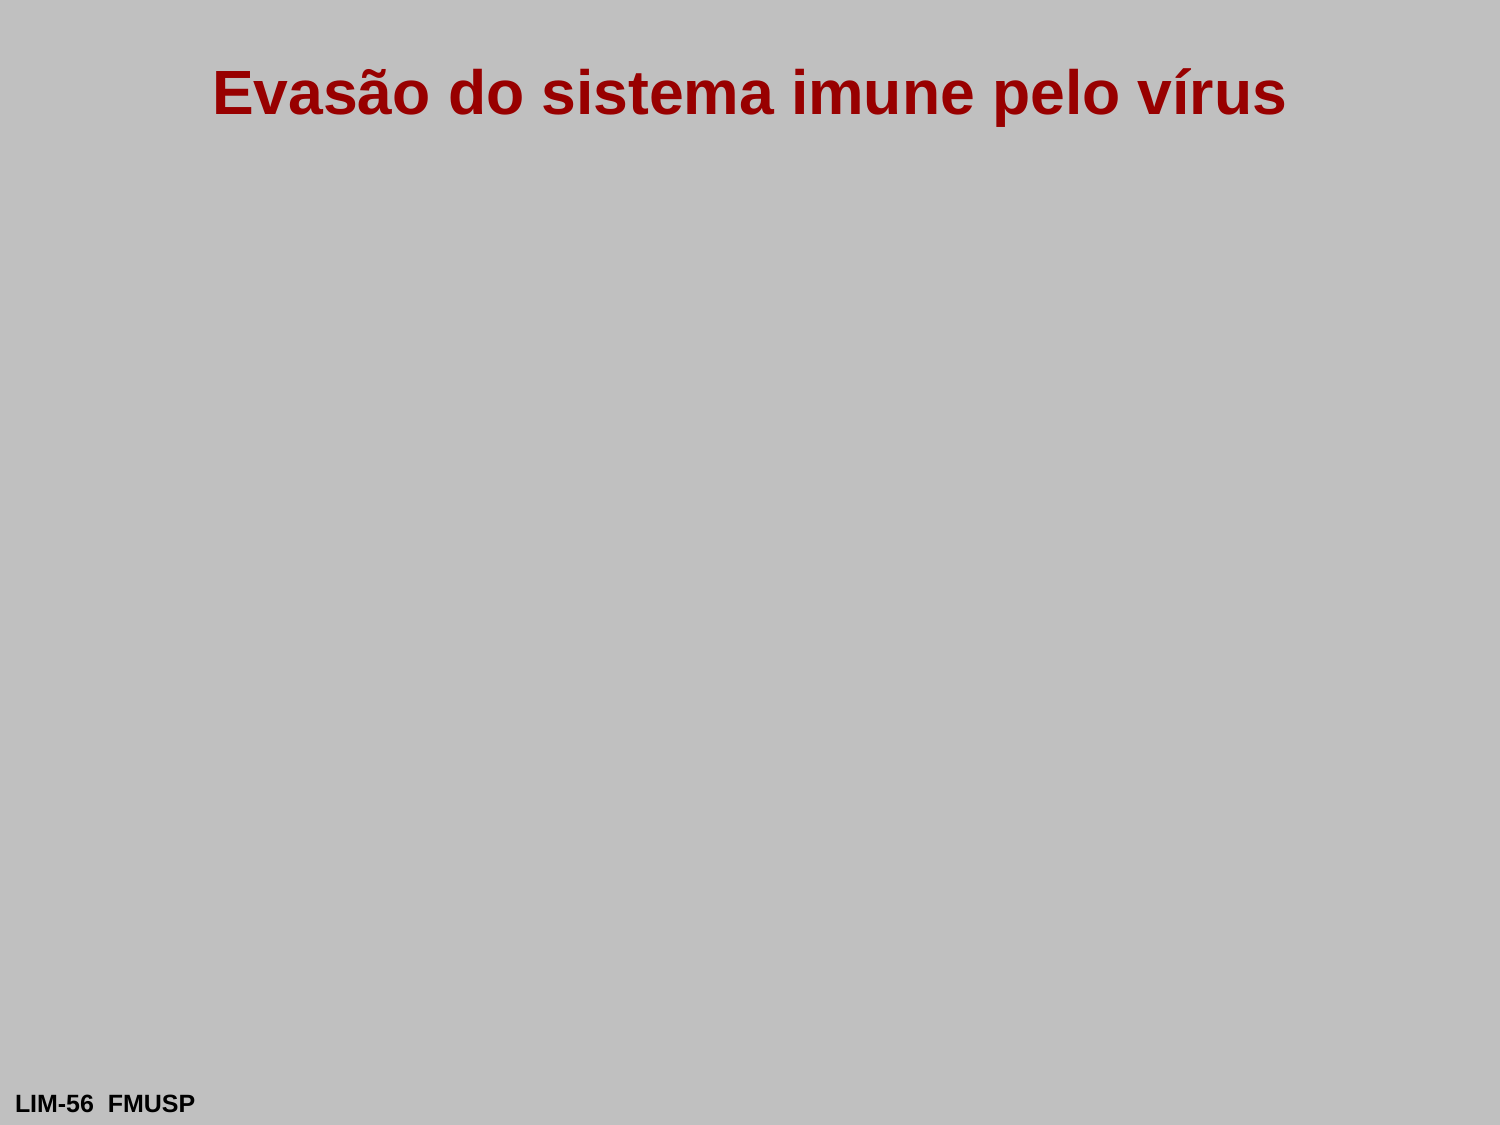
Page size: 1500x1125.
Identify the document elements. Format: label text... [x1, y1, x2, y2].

title Evasão do sistema imune pelo vírus [75, 45, 1425, 233]
